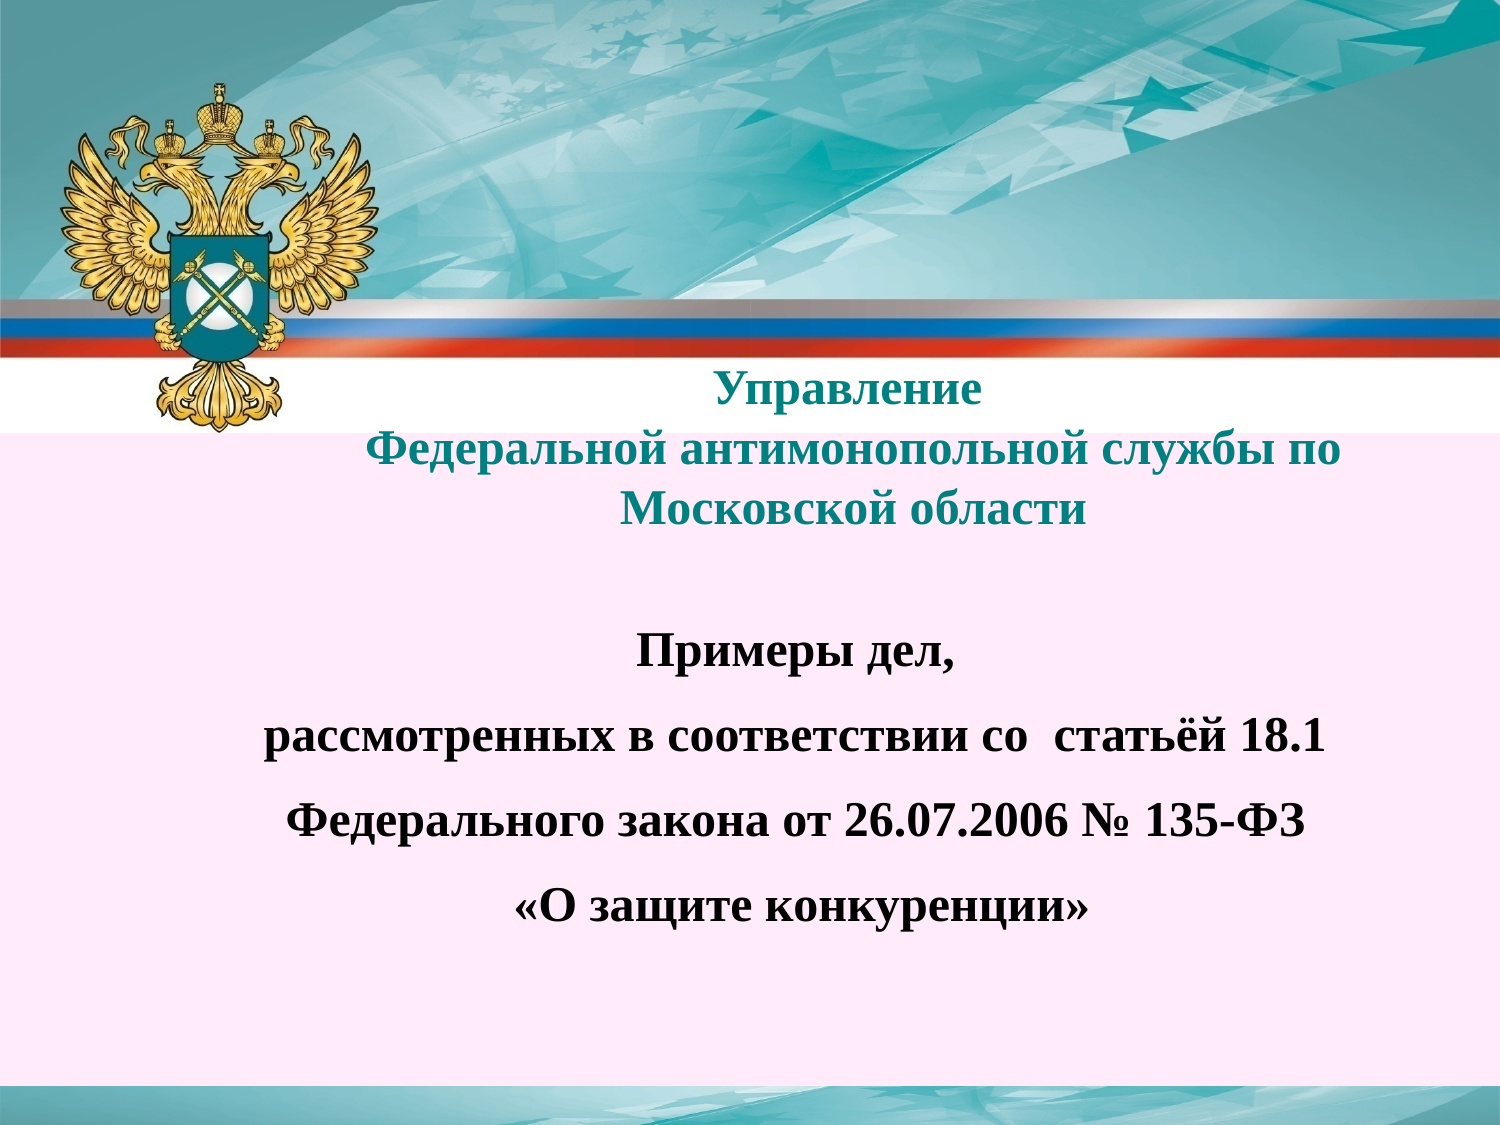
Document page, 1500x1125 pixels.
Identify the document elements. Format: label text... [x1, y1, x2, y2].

text_box Примеры дел, рассмотренных в соответствии со статьёй 18.1 Федерального закона от 26.07.2006 № 135-ФЗ «О защите конкуренции» [159, 609, 1444, 941]
picture [0, 0, 1500, 433]
text_box Управление Федеральной антимонопольной службы по Московской области [206, 385, 1500, 504]
picture [0, 1086, 1500, 1125]
